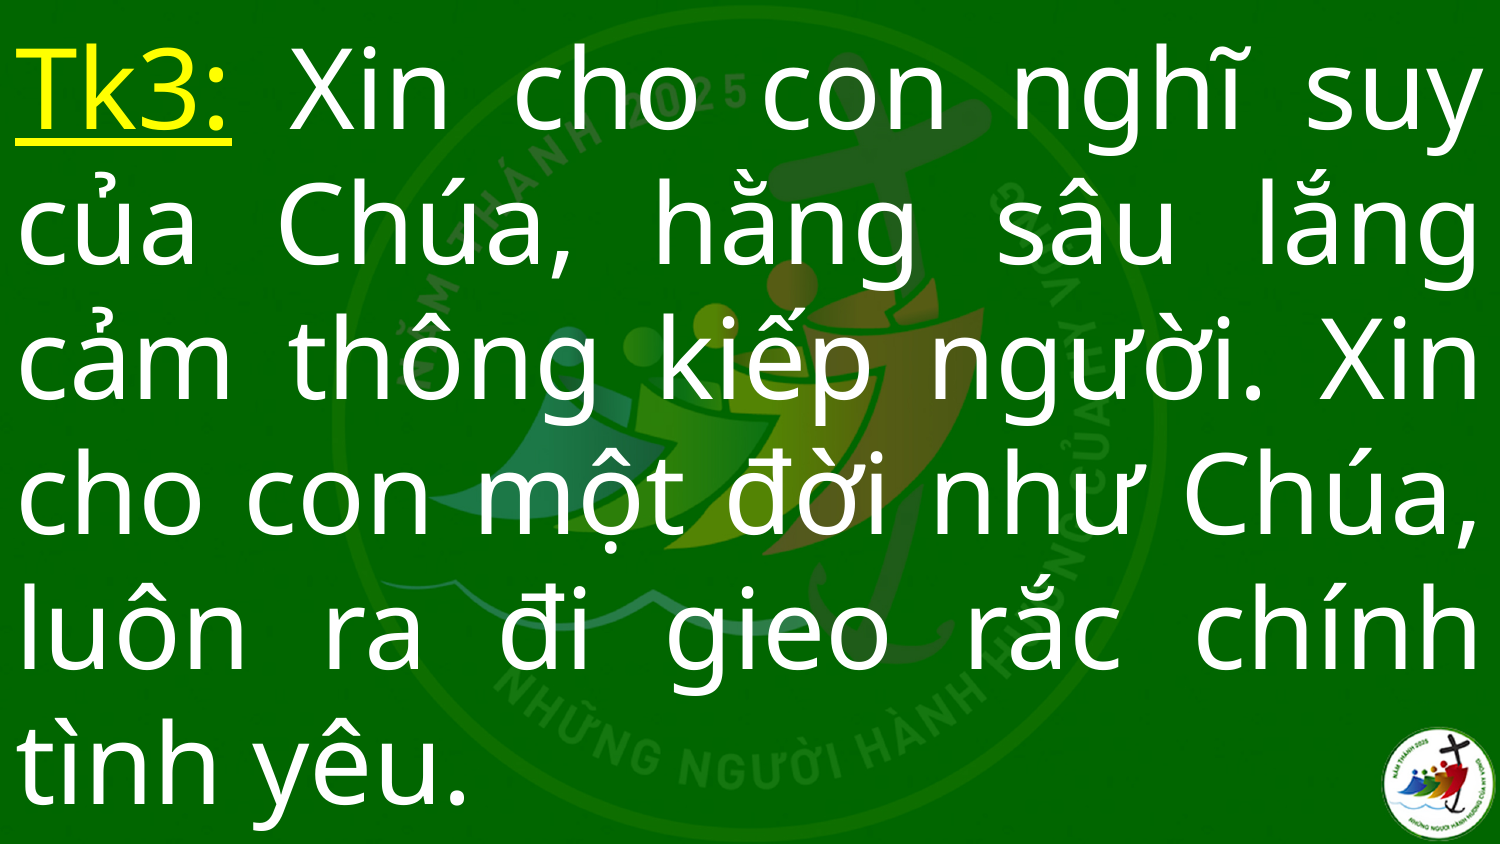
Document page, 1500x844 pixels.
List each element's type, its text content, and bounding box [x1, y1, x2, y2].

title Tk3: Xin cho con nghĩ suy của Chúa, hằng sâu lắng cảm thông kiếp người. Xin cho con một đời như Chúa, luôn ra đi gieo rắc chính tình yêu. [0, 0, 1500, 844]
